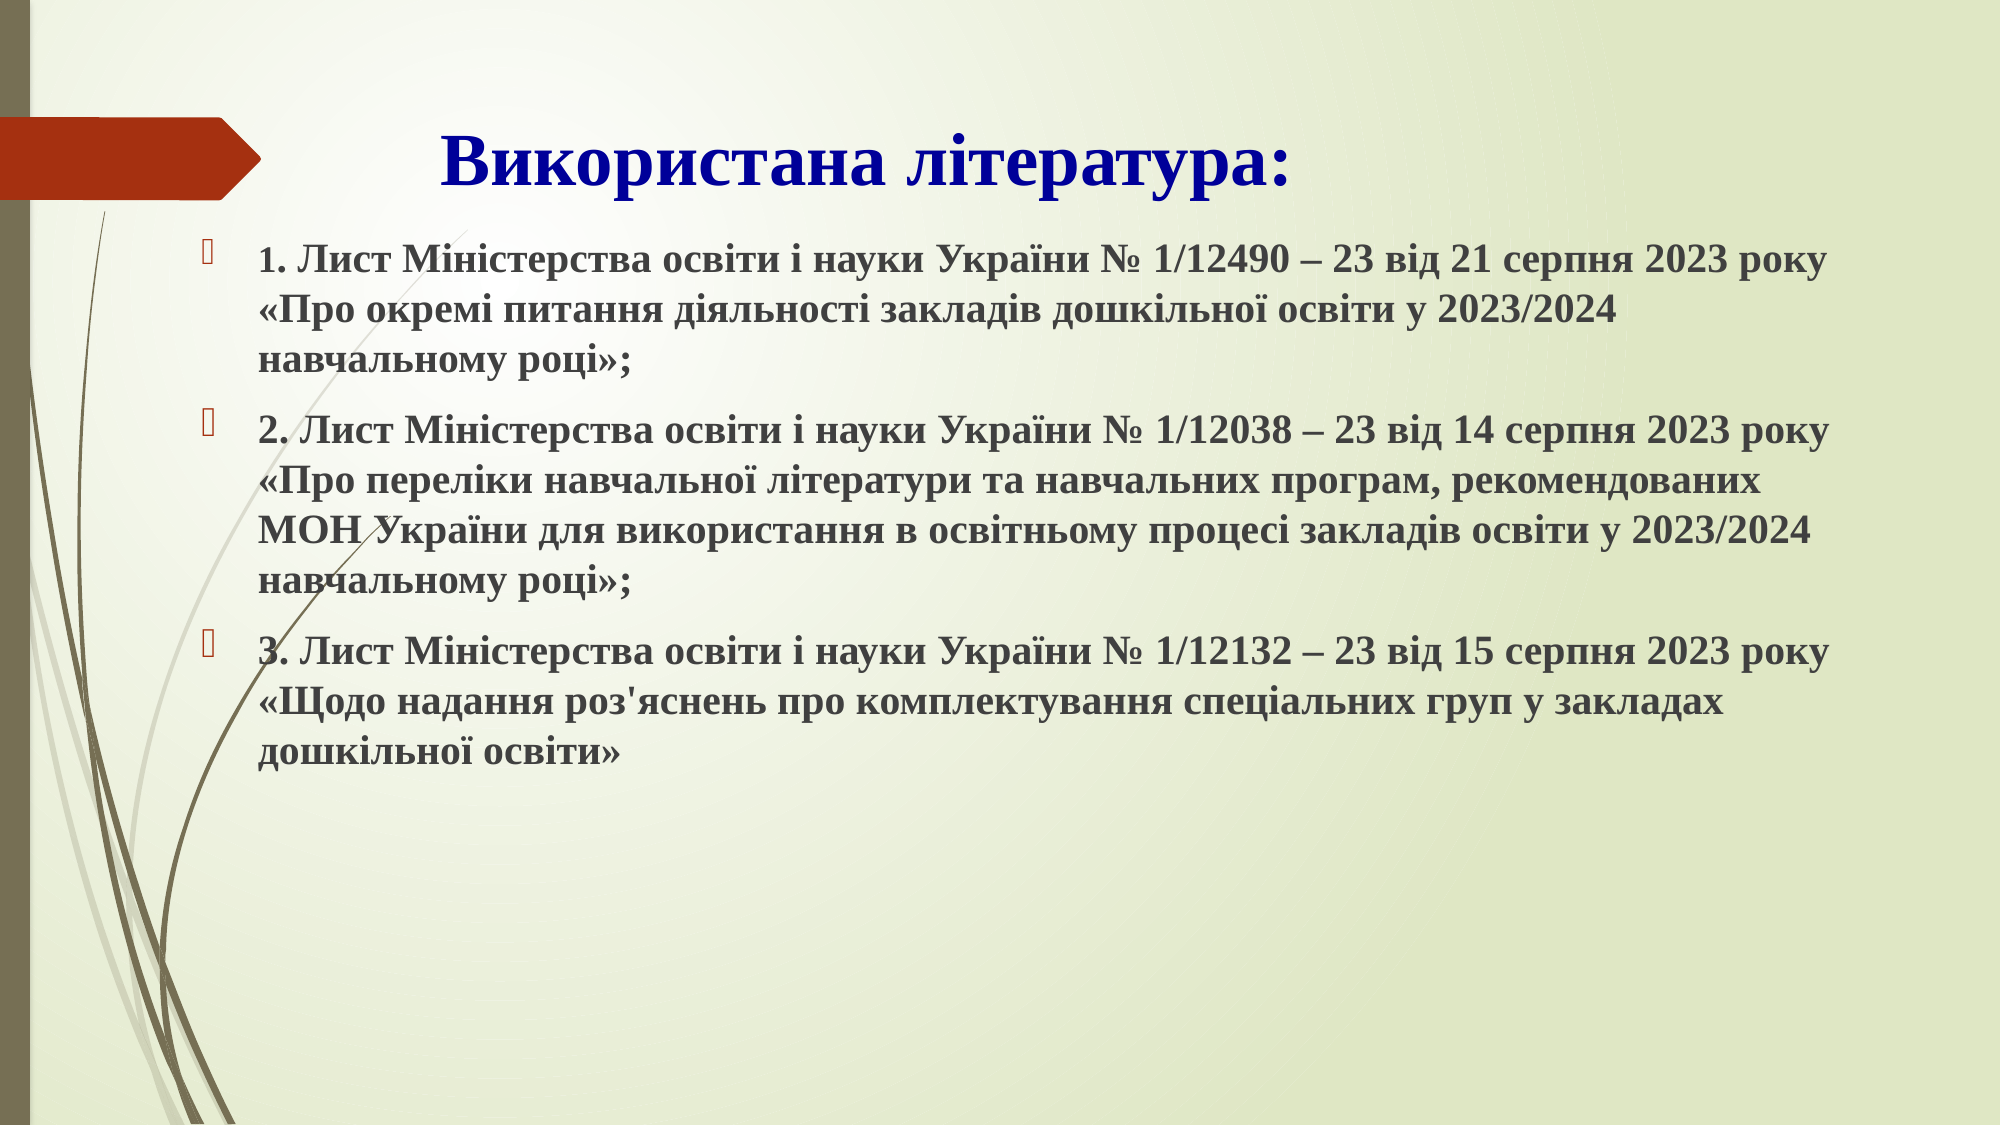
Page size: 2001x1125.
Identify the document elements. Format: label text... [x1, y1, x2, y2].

title Використана література: [425, 102, 1888, 223]
list 1. Лист Міністерства освіти і науки України № 1/12490 – 23 від 21 серпня 2023 року «Про окремі питання діяльності закладів дошкільної освіти у 2023/2024 навчальному році»; 2. Лист Міністерства освіти і науки України № 1/12038 – 23 від 14 серпня 2023 року «Про переліки навчальної літератури та навчальних програм, рекомендованих МОН України для використання в освітньому процесі закладів освіти у 2023/2024 навчальному році»; 3. Лист Міністерства освіти і науки України № 1/12132 – 23 від 15 серпня 2023 року «Щодо надання роз'яснень про комплектування спеціальних груп у закладах дошкільної освіти» [186, 223, 1888, 970]
